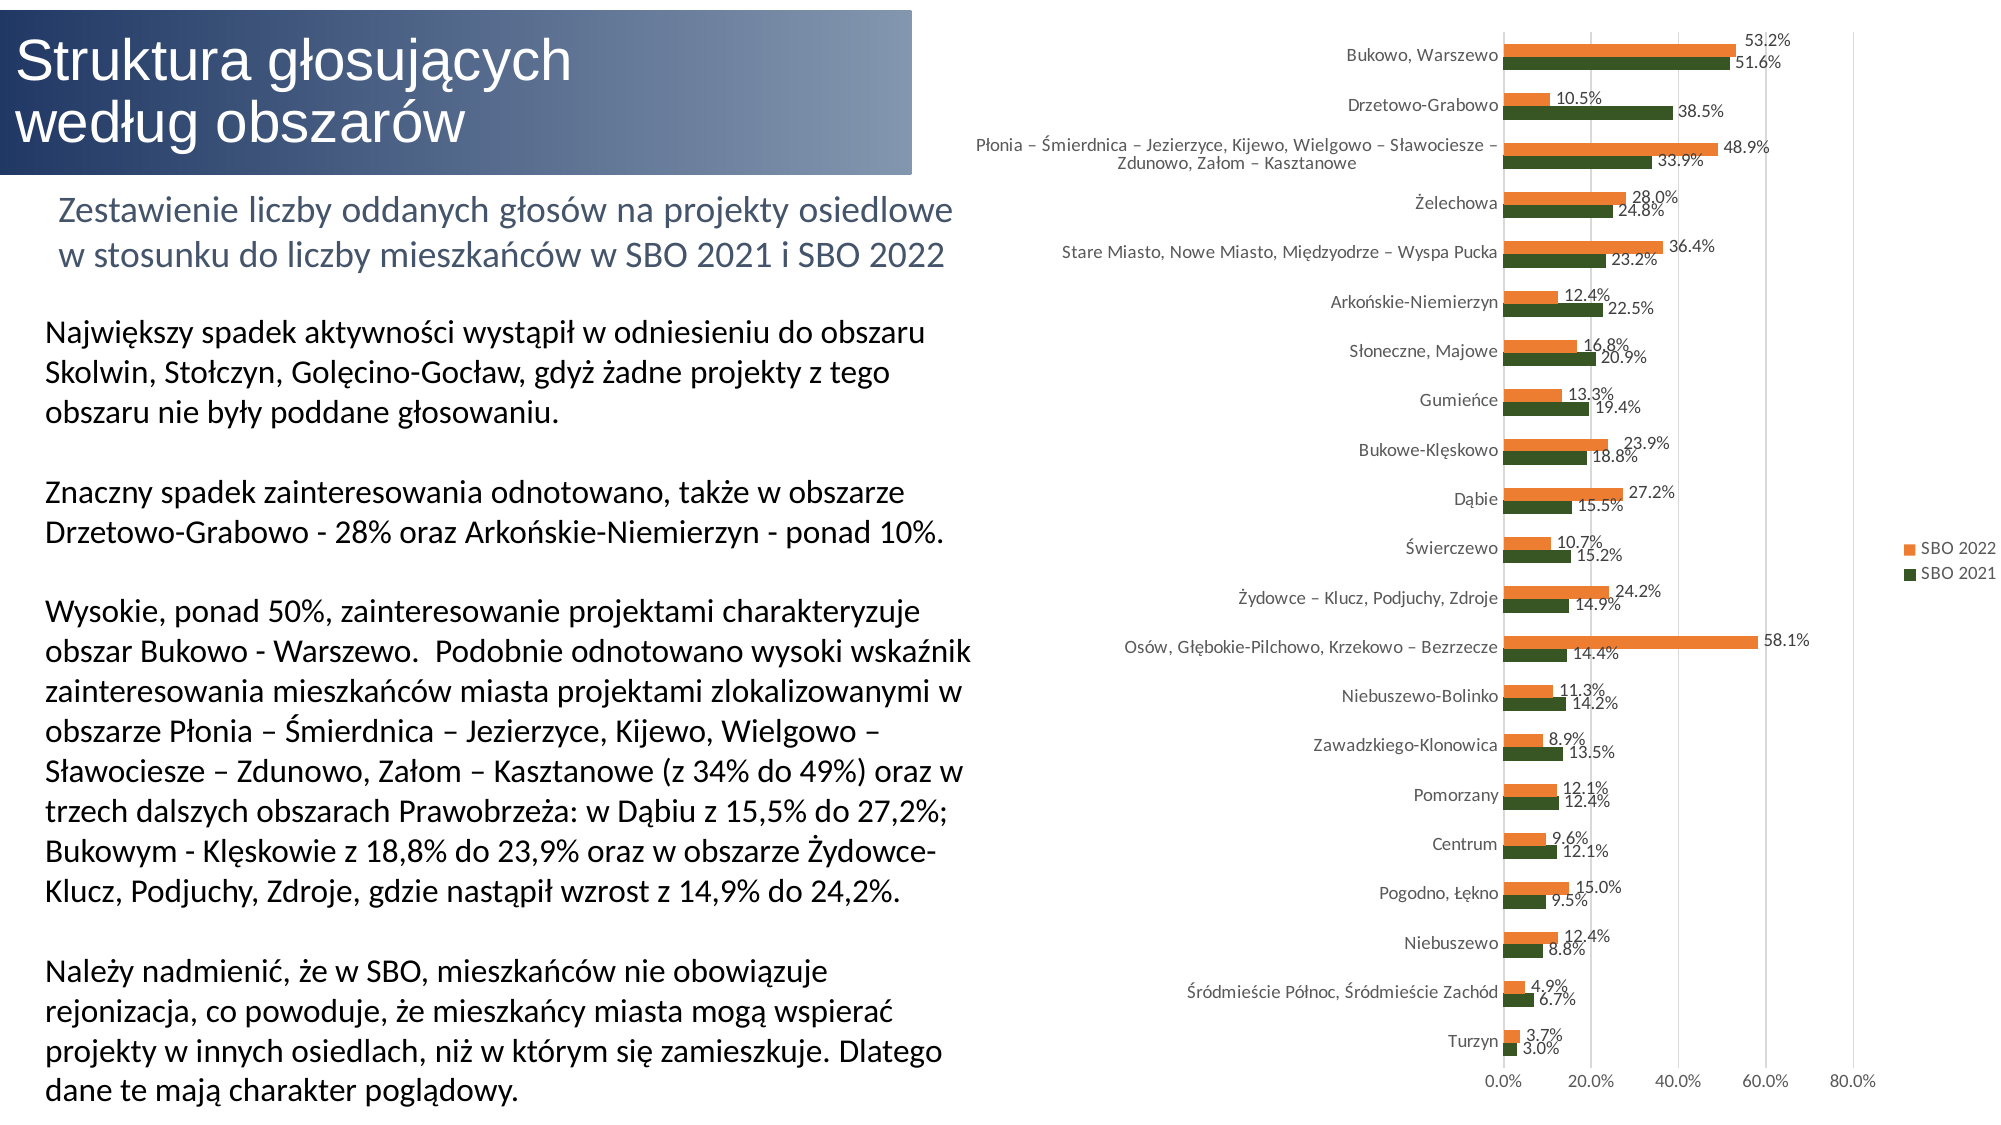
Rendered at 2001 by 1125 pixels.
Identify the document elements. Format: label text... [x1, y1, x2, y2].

title Struktura głosujących według obszarów [0, 10, 912, 175]
text_box Największy spadek aktywności wystąpił w odniesieniu do obszaru Skolwin, Stołczyn, Golęcino-Gocław, gdyż żadne projekty z tego obszaru nie były poddane głosowaniu. Znaczny spadek zainteresowania odnotowano, także w obszarze Drzetowo-Grabowo - 28% oraz Arkońskie-Niemierzyn - ponad 10%. Wysokie, ponad 50%, zainteresowanie projektami charakteryzuje obszar Bukowo - Warszewo. Podobnie odnotowano wysoki wskaźnik zainteresowania mieszkańców miasta projektami zlokalizowanymi w obszarze Płonia – Śmierdnica – Jezierzyce, Kijewo, Wielgowo – Sławociesze – Zdunowo, Załom – Kasztanowe (z 34% do 49%) oraz w trzech dalszych obszarach Prawobrzeża: w Dąbiu z 15,5% do 27,2%; Bukowym - Klęskowie z 18,8% do 23,9% oraz w obszarze Żydowce-Klucz, Podjuchy, Zdroje, gdzie nastąpił wzrost z 14,9% do 24,2%. Należy nadmienić, że w SBO, mieszkańców nie obowiązuje rejonizacja, co powoduje, że mieszkańcy miasta mogą wspierać projekty w innych osiedlach, niż w którym się zamieszkuje. Dlatego dane te mają charakter poglądowy. [30, 302, 1000, 1125]
chart [954, 10, 2000, 1115]
text_box Zestawienie liczby oddanych głosów na projekty osiedlowe w stosunku do liczby mieszkańców w SBO 2021 i SBO 2022 [43, 177, 954, 283]
